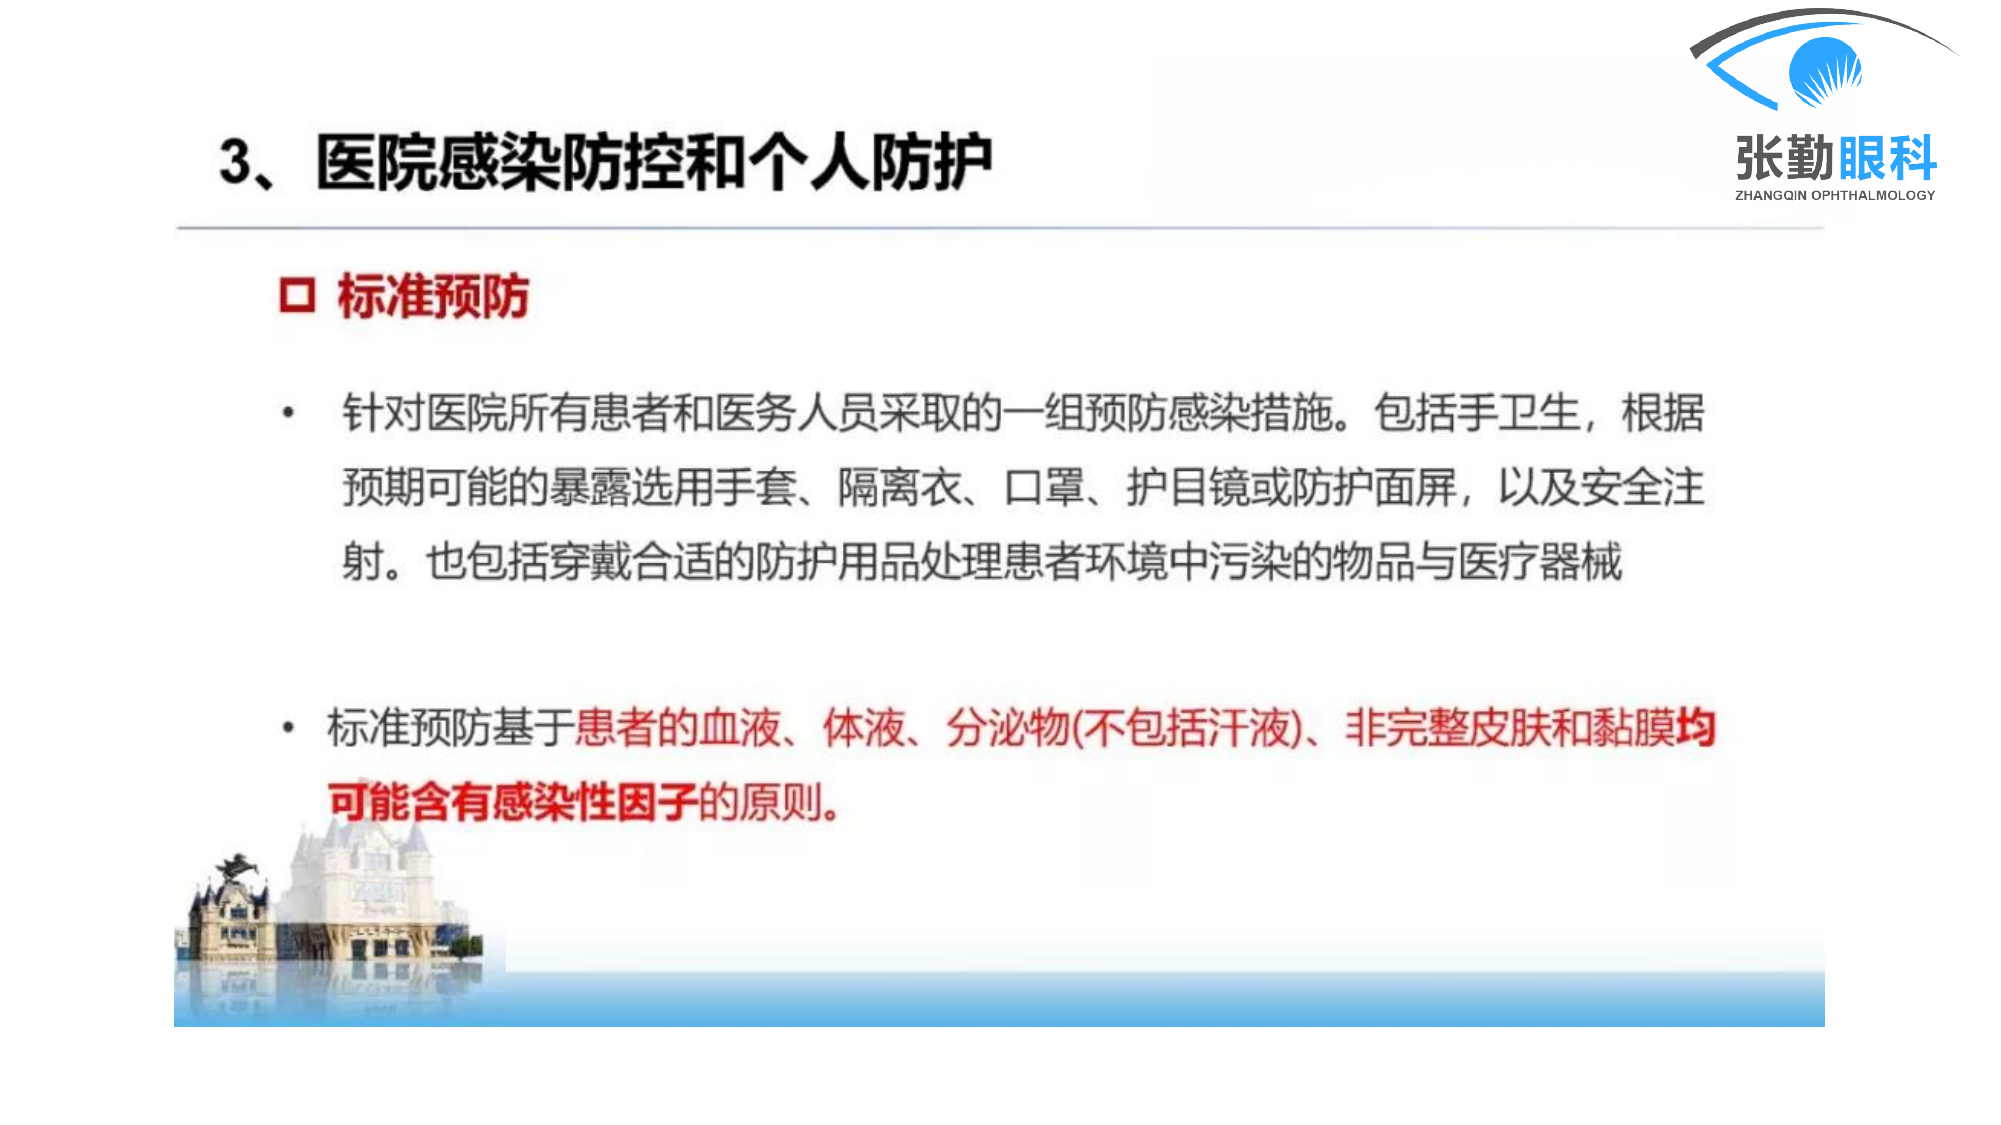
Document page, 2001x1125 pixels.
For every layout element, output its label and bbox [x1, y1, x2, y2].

picture [174, 0, 1990, 1027]
